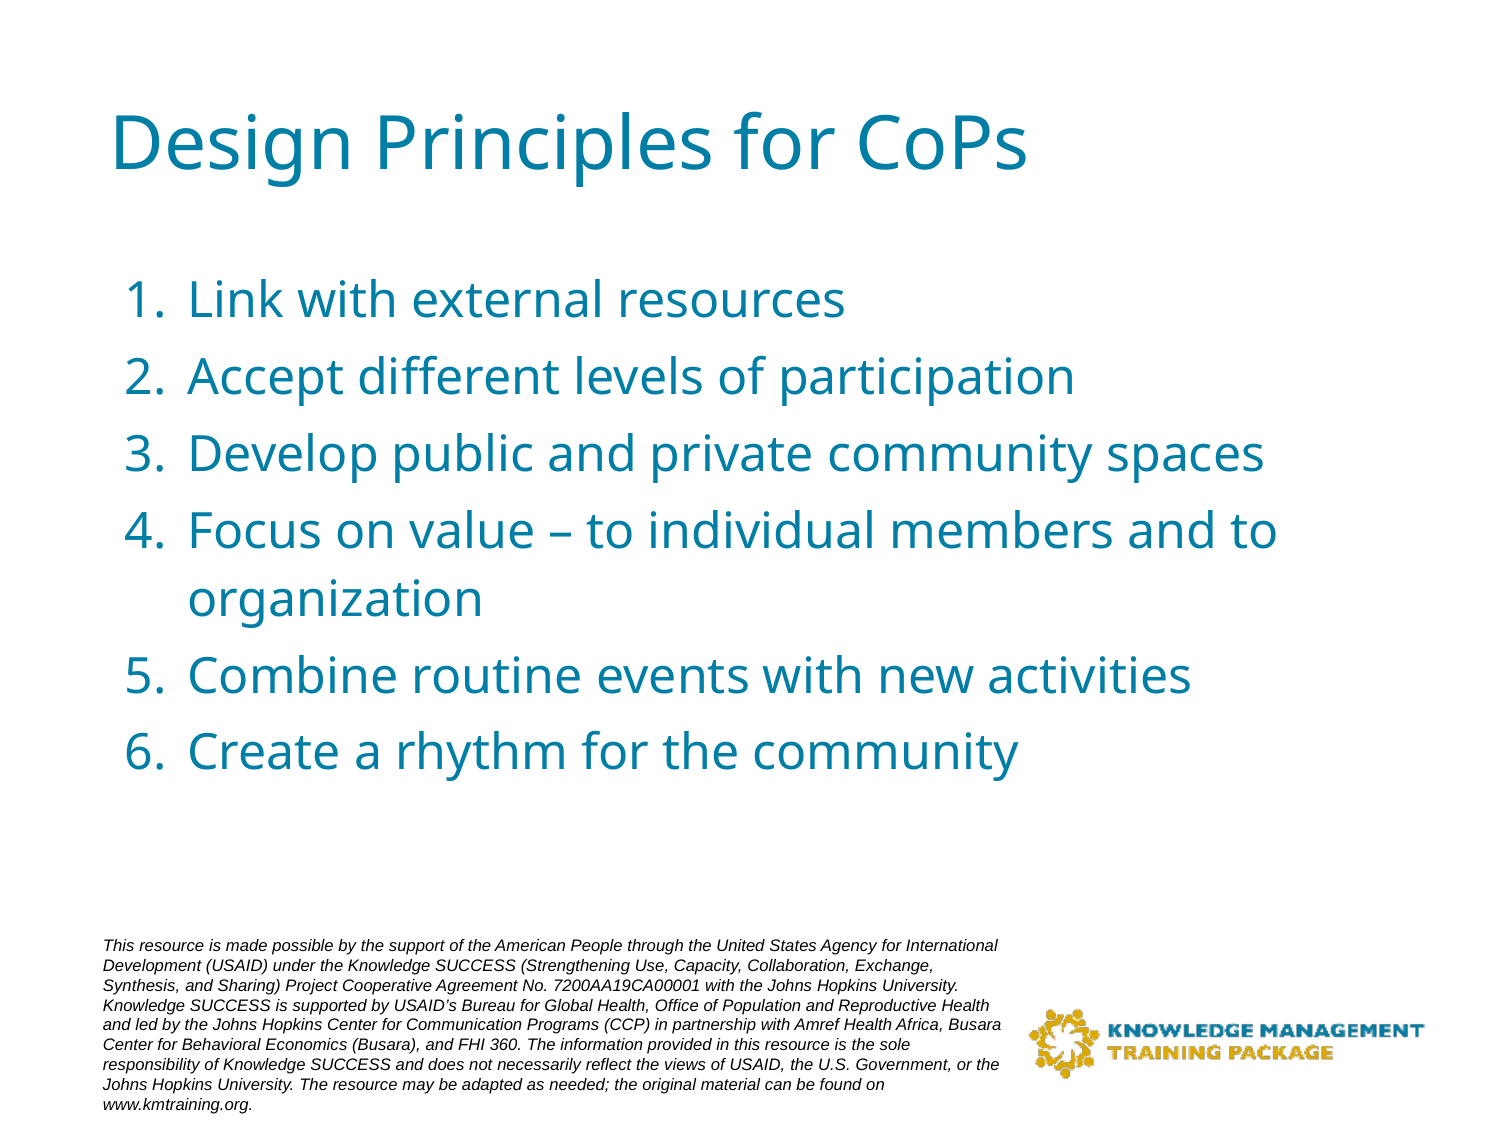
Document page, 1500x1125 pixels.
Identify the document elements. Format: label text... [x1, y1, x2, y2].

picture [1006, 988, 1458, 1096]
list Link with external resources Accept different levels of participation Develop public and private community spaces Focus on value – to individual members and to organization Combine routine events with new activities Create a rhythm for the community [97, 251, 1410, 402]
title Design Principles for CoPs [94, 86, 1407, 237]
